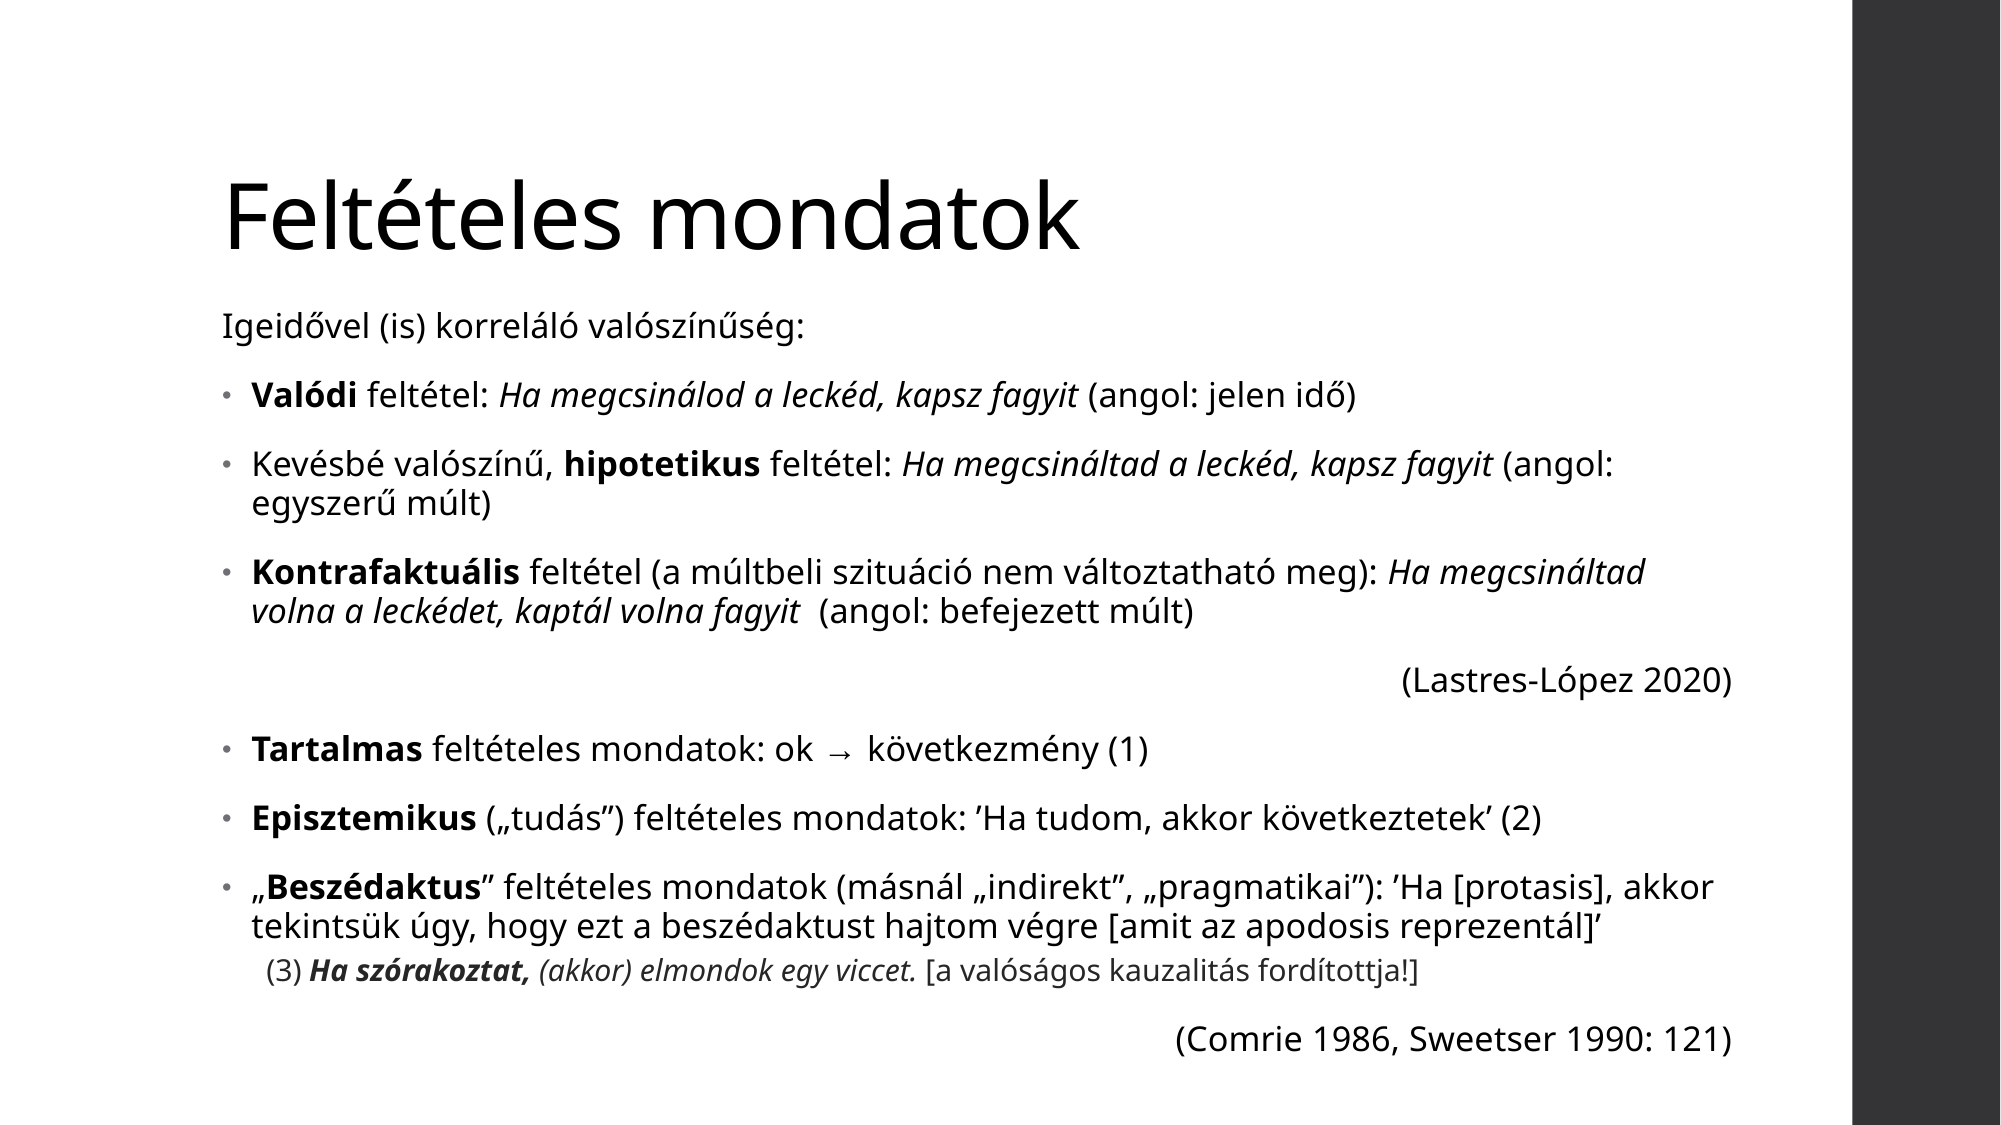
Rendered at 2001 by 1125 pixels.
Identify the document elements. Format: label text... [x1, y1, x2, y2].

title Feltételes mondatok [206, 60, 1797, 278]
list Igeidővel (is) korreláló valószínűség: Valódi feltétel: Ha megcsinálod a leckéd, kapsz fagyit (angol: jelen idő) Kevésbé valószínű, hipotetikus feltétel: Ha megcsináltad a leckéd, kapsz fagyit (angol: egyszerű múlt) Kontrafaktuális feltétel (a múltbeli szituáció nem változtatható meg): Ha megcsináltad volna a leckédet, kaptál volna fagyit (angol: befejezett múlt) (Lastres-López 2020) Tartalmas feltételes mondatok: ok → következmény (1) Episztemikus („tudás”) feltételes mondatok: ’Ha tudom, akkor következtetek’ (2) „Beszédaktus” feltételes mondatok (másnál „indirekt”, „pragmatikai”): ’Ha [protasis], akkor tekintsük úgy, hogy ezt a beszédaktust hajtom végre [amit az apodosis reprezentál]’ (3) Ha szórakoztat, (akkor) elmondok egy viccet. [a valóságos kauzalitás fordítottja!] (Comrie 1986, Sweetser 1990: 121) [206, 299, 1748, 1077]
